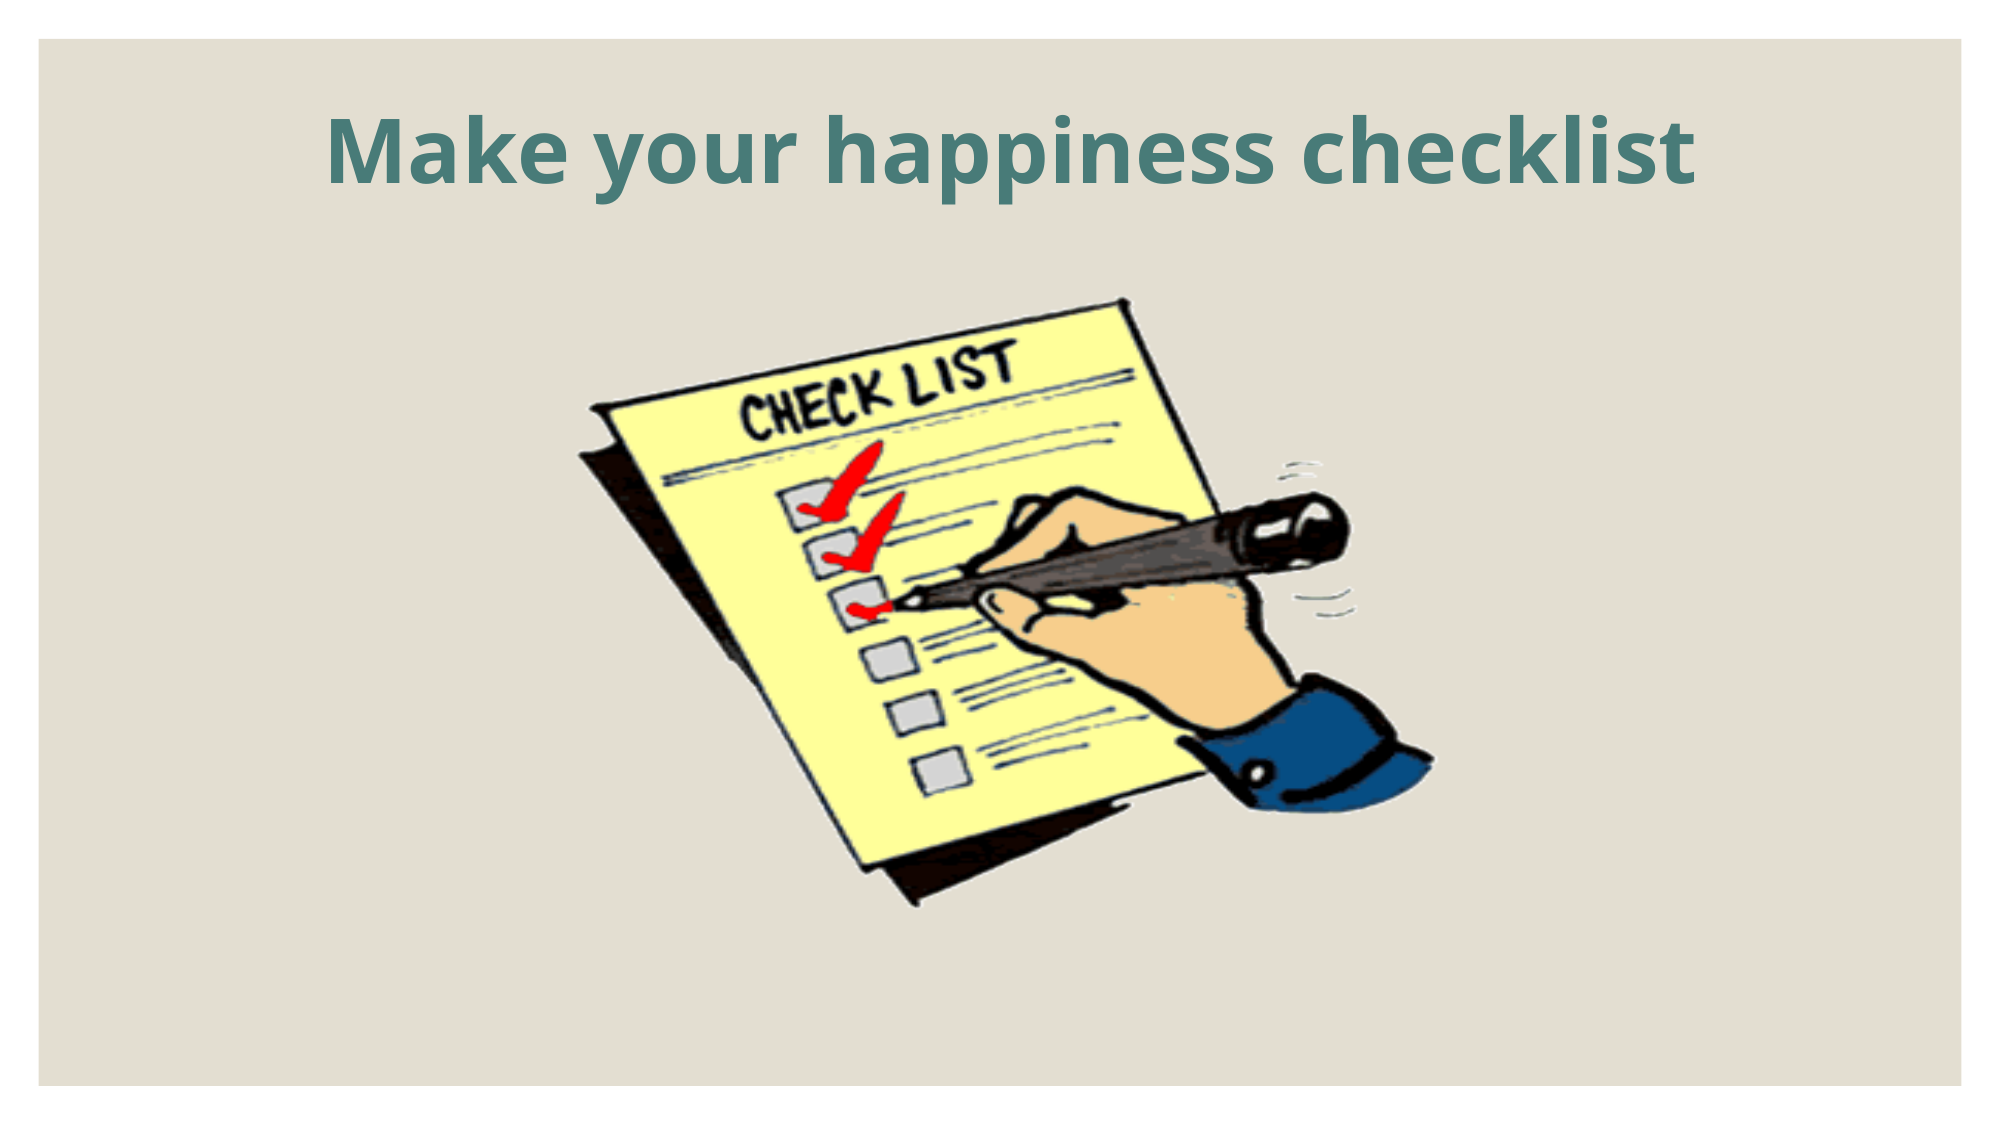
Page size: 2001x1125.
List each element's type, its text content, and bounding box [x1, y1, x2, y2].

title Make your happiness checklist [185, 42, 1836, 268]
picture [562, 283, 1454, 924]
